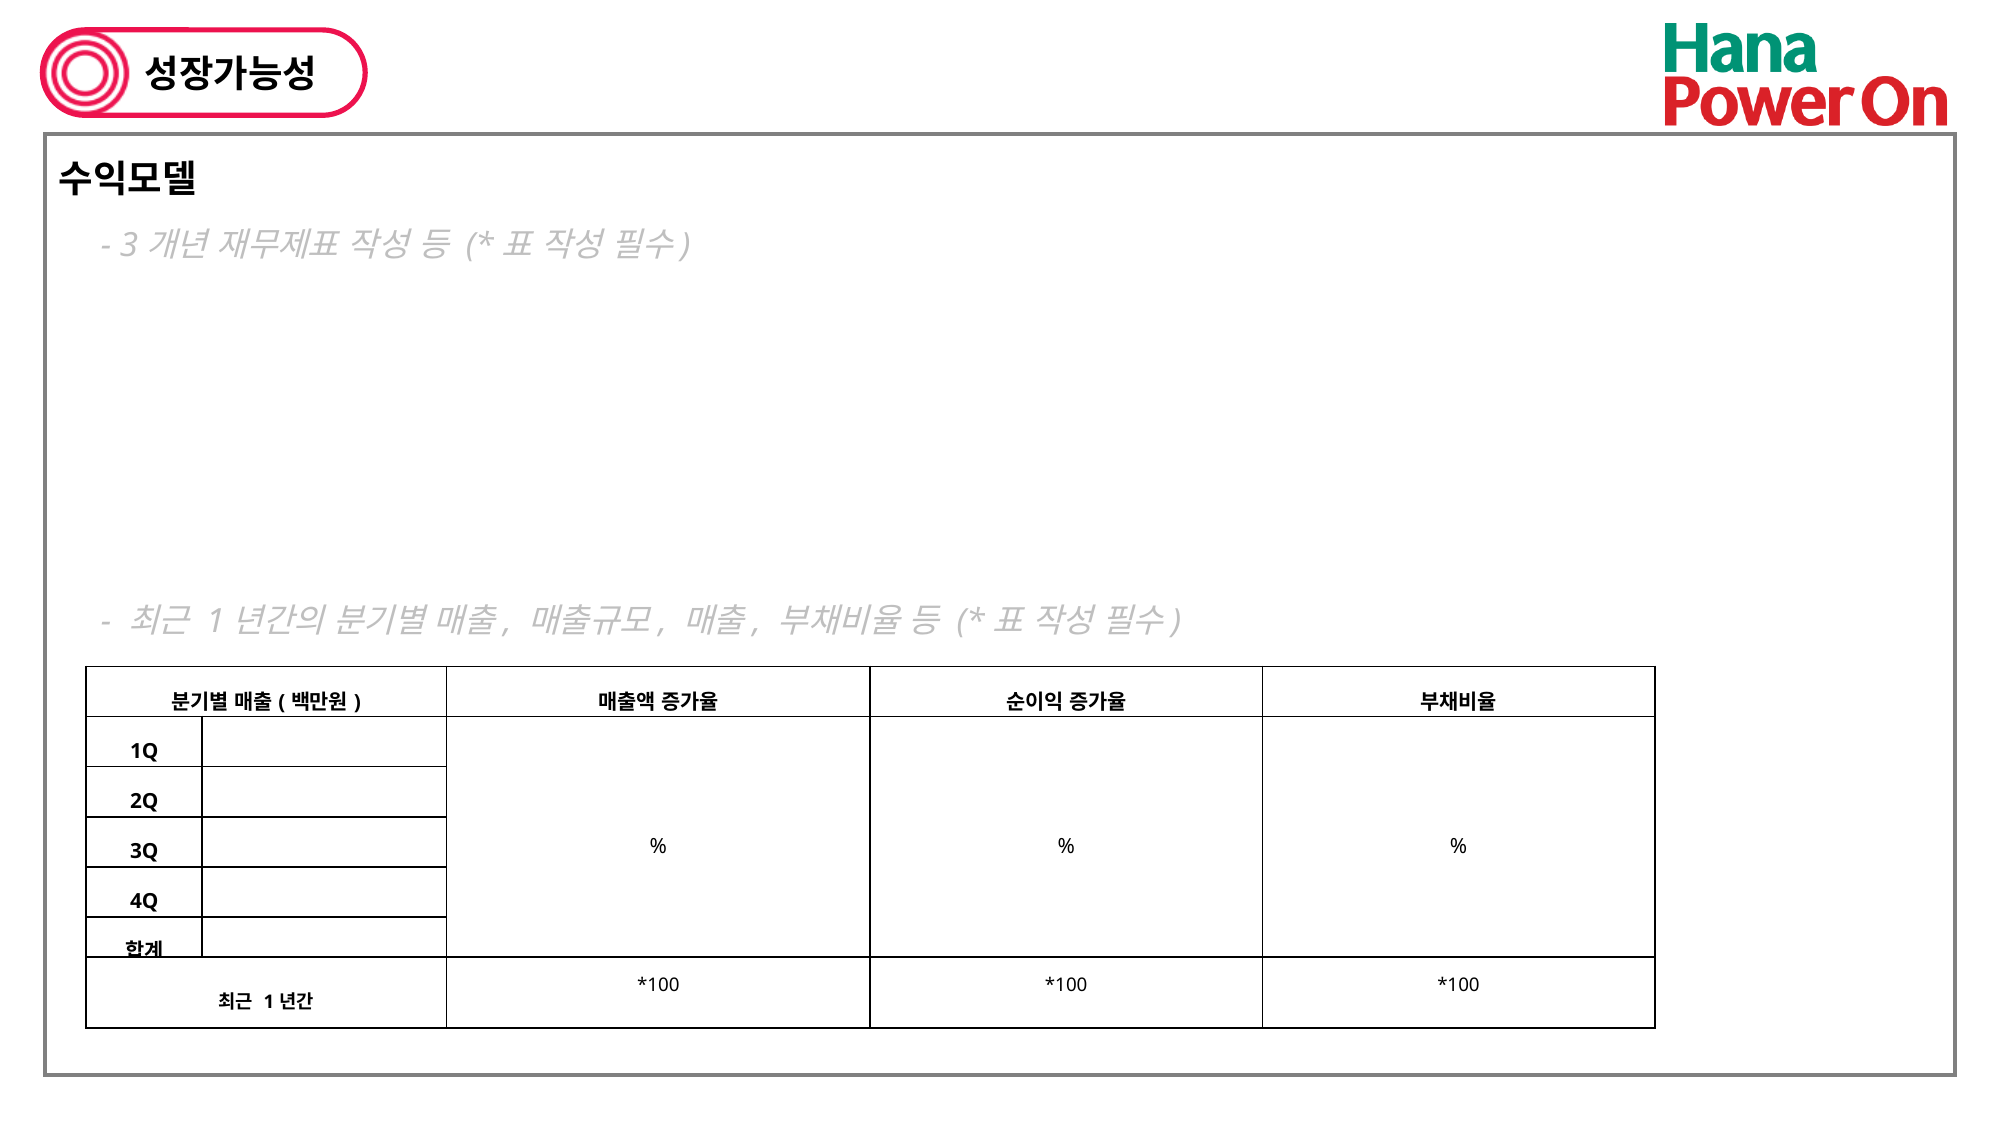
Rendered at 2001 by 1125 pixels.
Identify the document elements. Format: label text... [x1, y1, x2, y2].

text_box 성장가능성 [355, 42, 364, 56]
text_box 수익모델 [44, 147, 247, 208]
picture [1662, 19, 1949, 128]
picture [39, 22, 132, 126]
text_box 성장가능성 [355, 90, 364, 103]
text_box - 최근 1년간의 분기별 매출, 매출규모, 매출, 부채비율 등 (*표 작성 필수) [86, 567, 1572, 647]
text_box [41, 28, 367, 117]
text_box - 3개년 재무제표 작성 등 (*표 작성 필수) [86, 191, 1572, 271]
